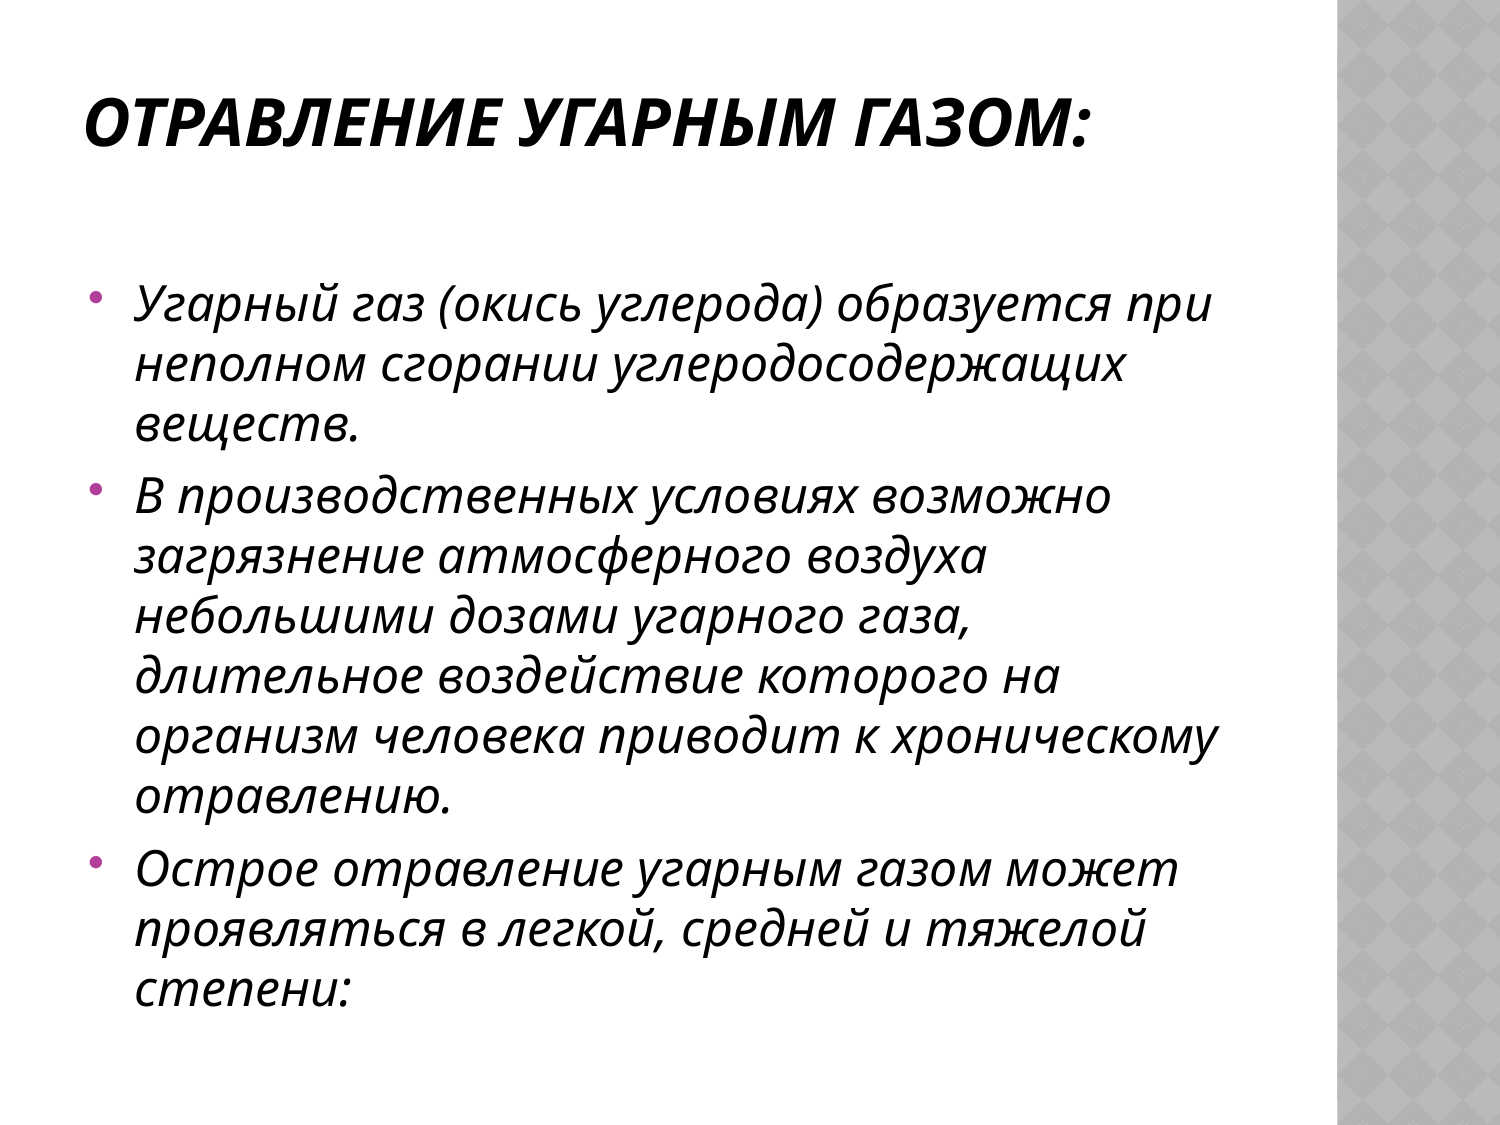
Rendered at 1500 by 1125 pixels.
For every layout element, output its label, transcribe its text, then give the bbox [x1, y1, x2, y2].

title Отравление угарным газом: [75, 52, 1263, 240]
list Угарный газ (окись углерода) образуется при неполном сгорании углеродосодержащих веществ. В производственных условиях возможно загрязнение атмосферного воздуха небольшими дозами угарного газа, длительное воздействие которого на организм человека приводит к хроническому отравлению. Острое отравление угарным газом может проявляться в легкой, средней и тяжелой степени: [75, 264, 1263, 1059]
